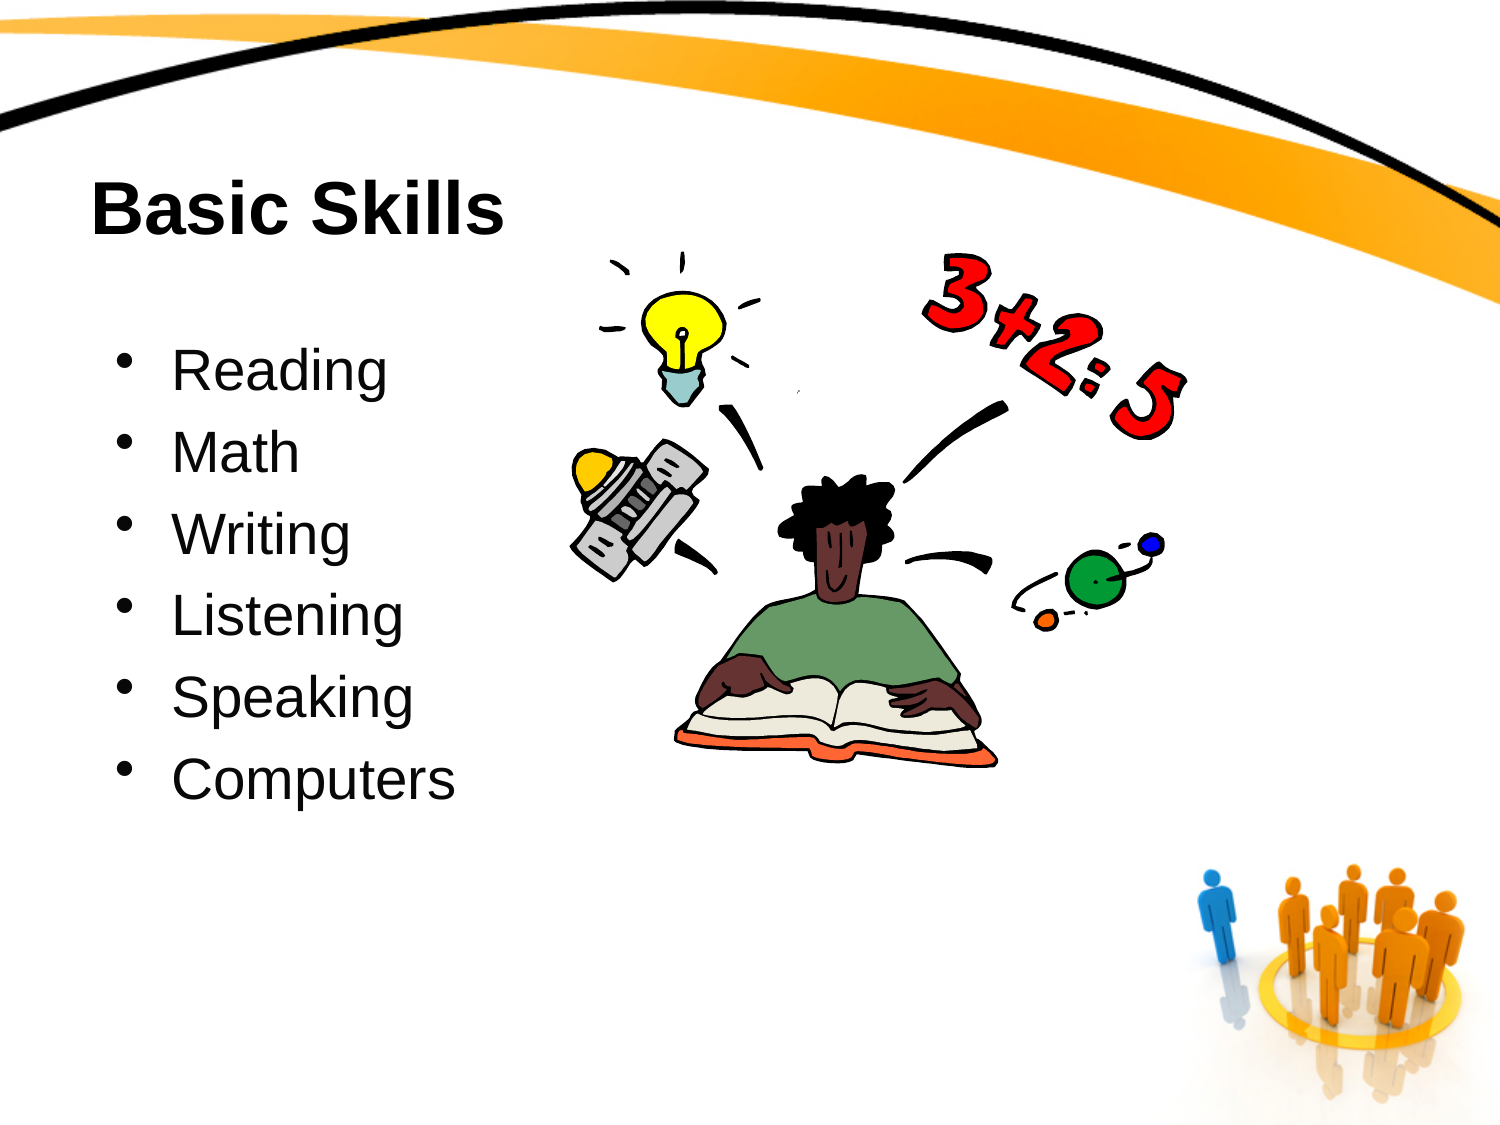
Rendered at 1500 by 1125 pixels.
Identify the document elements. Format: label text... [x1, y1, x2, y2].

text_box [562, 249, 1188, 768]
title Basic Skills [75, 162, 1292, 246]
list Reading Math Writing Listening Speaking Computers [99, 324, 1317, 1000]
picture [0, 0, 1500, 1125]
